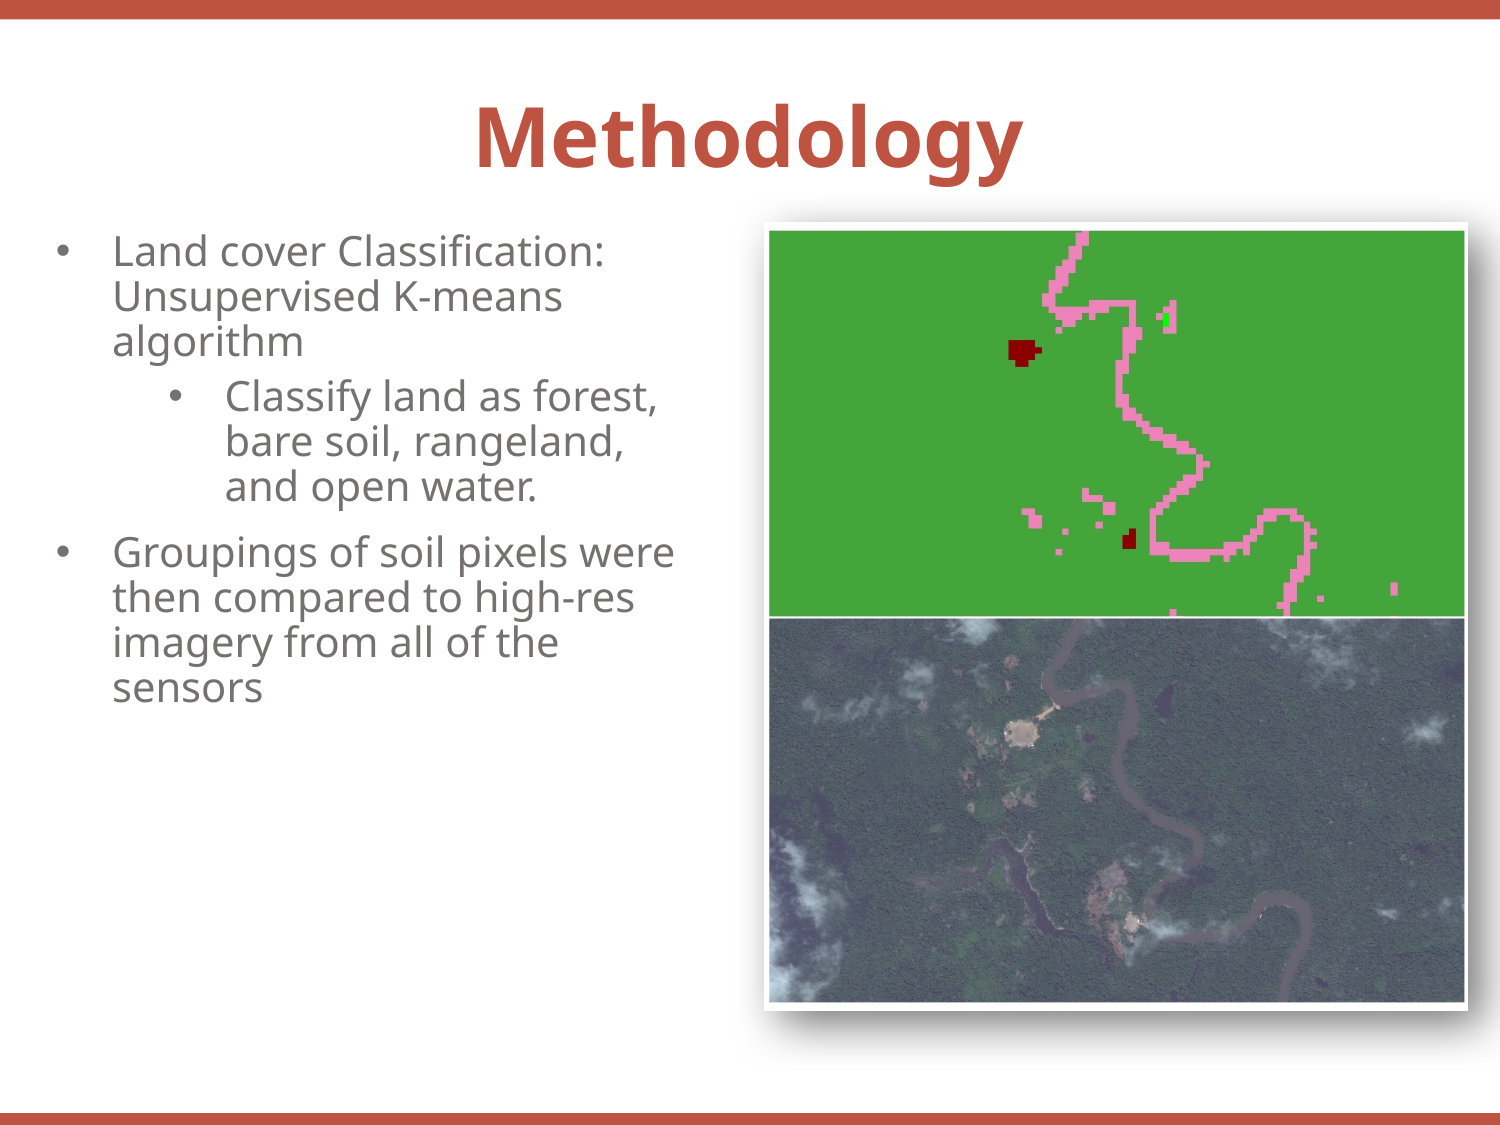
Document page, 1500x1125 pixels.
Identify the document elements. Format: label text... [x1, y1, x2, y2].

list Land cover Classification: Unsupervised K-means algorithm Classify land as forest, bare soil, rangeland, and open water. Groupings of soil pixels were then compared to high-res imagery from all of the sensors [40, 222, 695, 1011]
picture [764, 222, 1468, 1011]
list Methodology [457, 39, 1043, 194]
